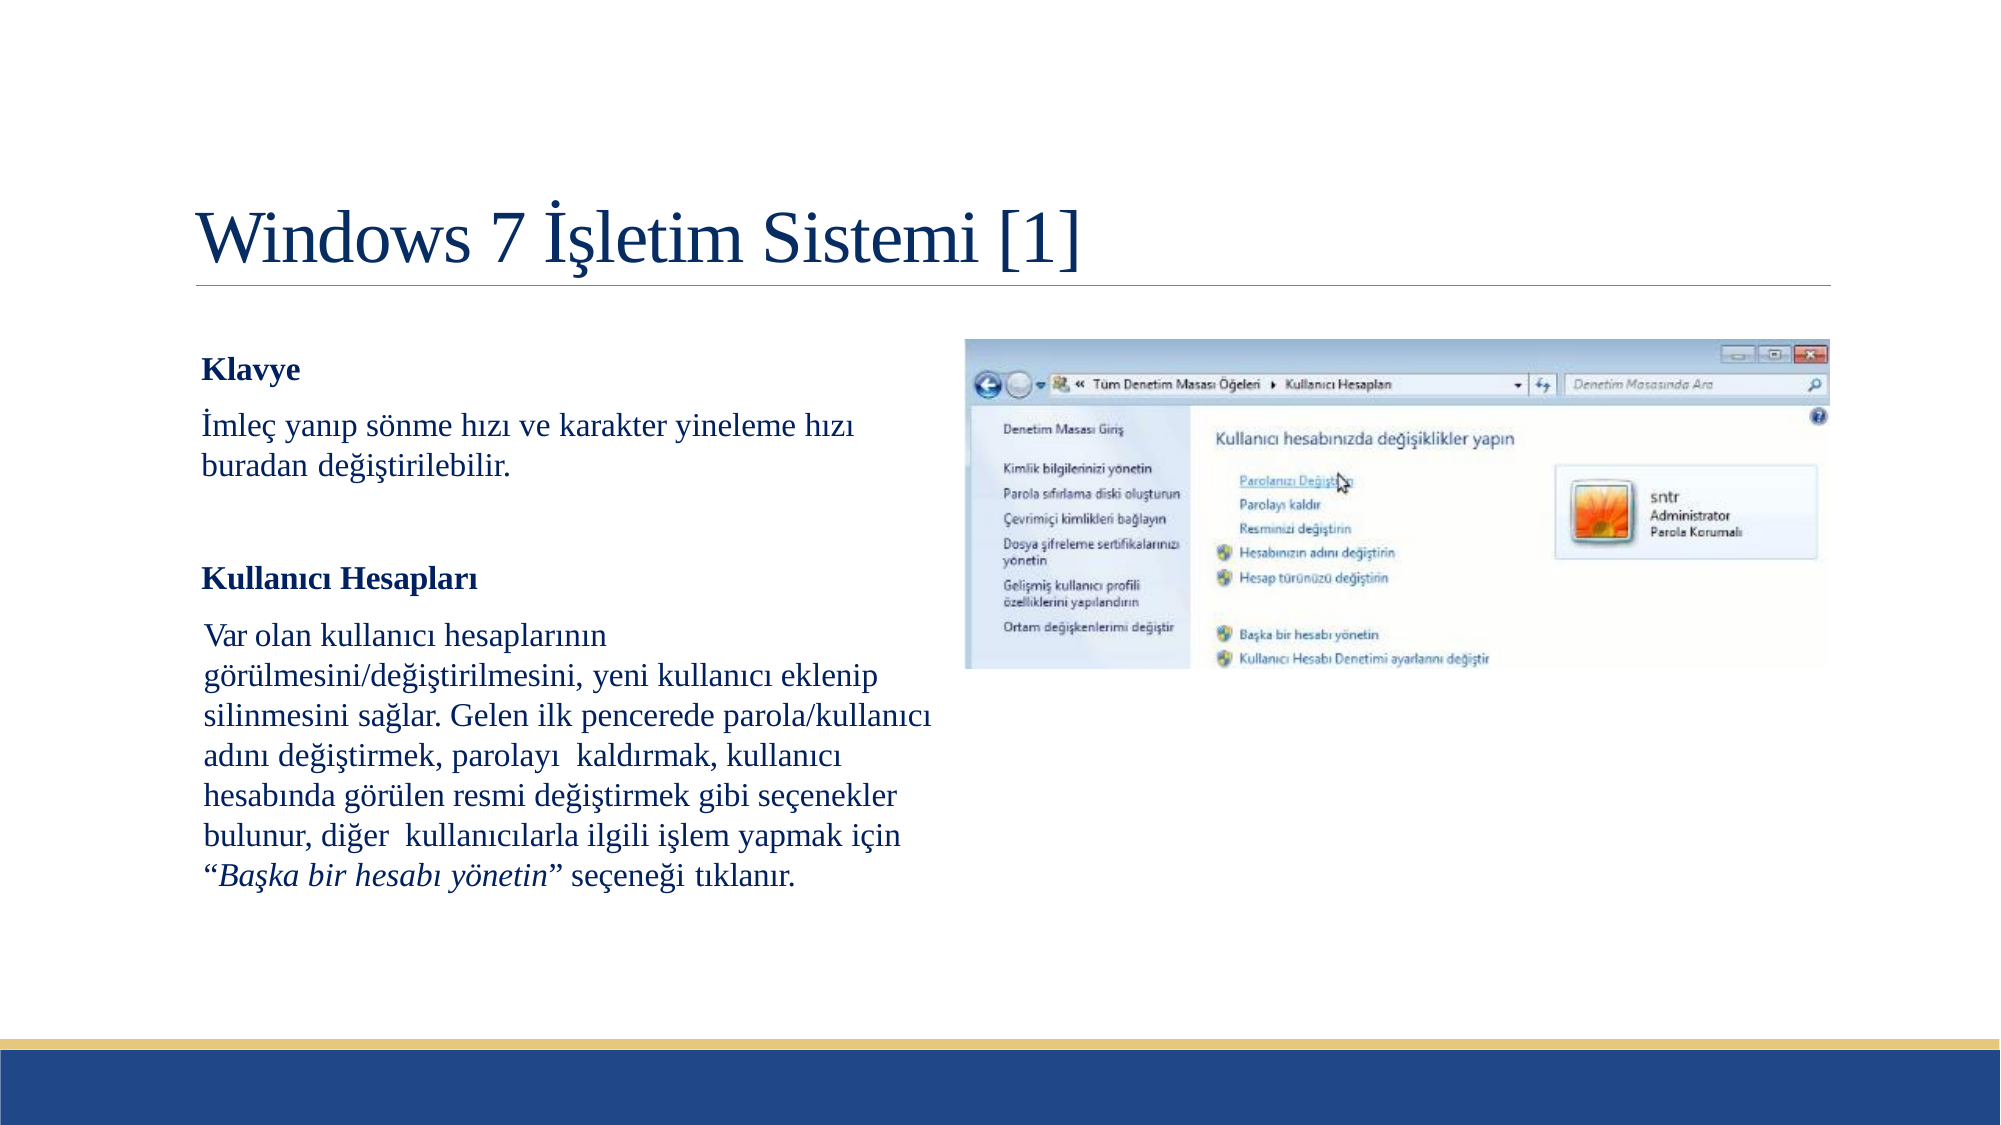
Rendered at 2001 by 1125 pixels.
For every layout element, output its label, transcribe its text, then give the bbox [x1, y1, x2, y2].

title Windows 7 İşletim Sistemi [1] [180, 47, 1830, 285]
text_box [964, 339, 1830, 669]
text_box Klavye İmleç yanıp sönme hızı ve karakter yineleme hızı buradan değiştirilebilir. Kullanıcı Hesapları Var olan kullanıcı hesaplarının görülmesini/değiştirilmesini, yeni kullanıcı eklenip silinmesini sağlar. Gelen ilk pencerede parola/kullanıcı adını değiştirmek, parolayı kaldırmak, kullanıcı hesabında görülen resmi değiştirmek gibi seçenekler bulunur, diğer kullanıcılarla ilgili işlem yapmak için “Başka bir hesabı yönetin” seçeneği tıklanır. [201, 339, 948, 952]
